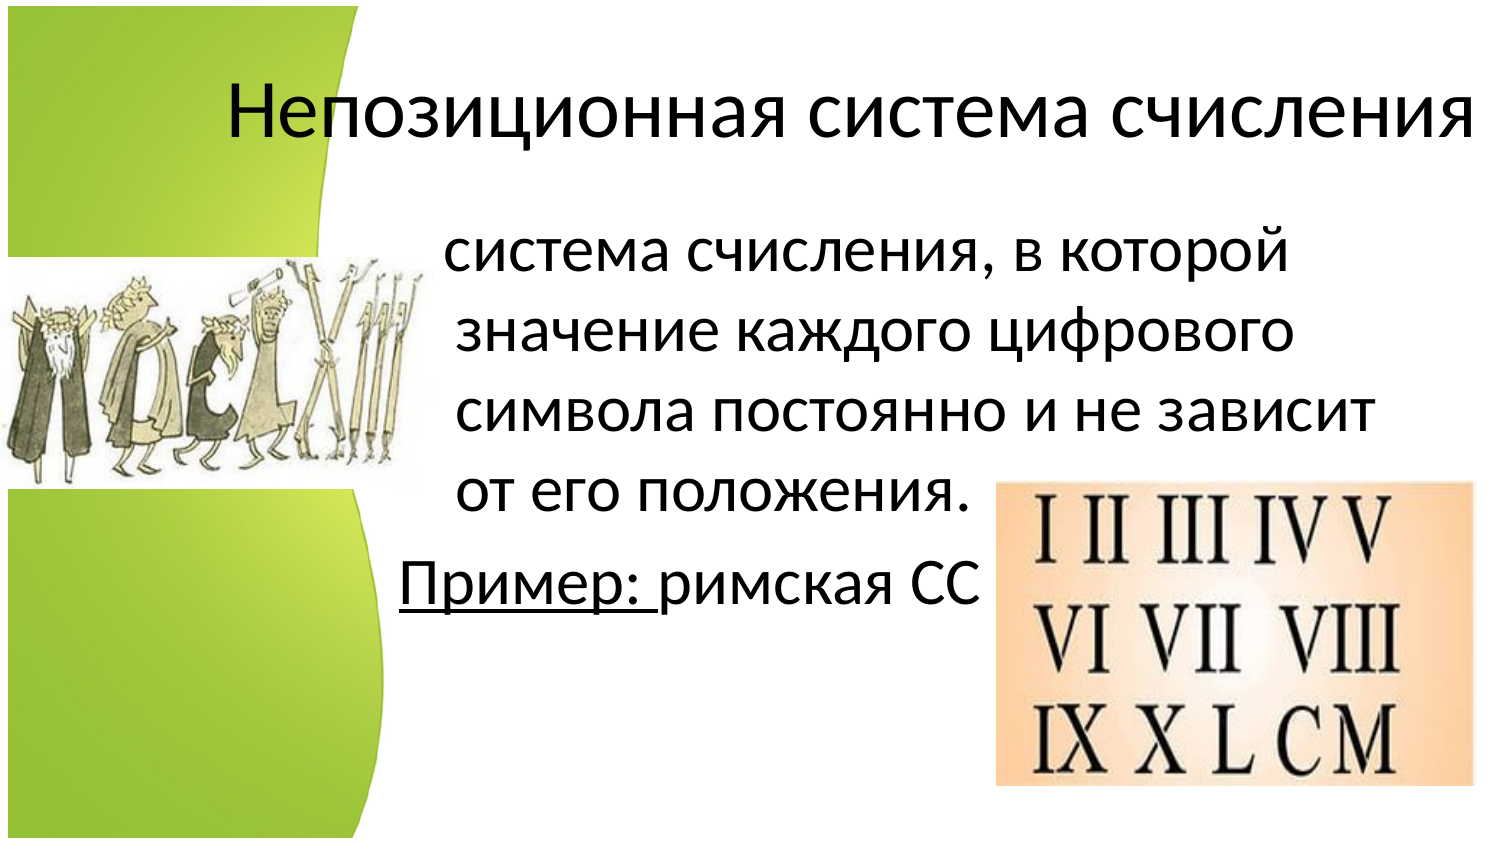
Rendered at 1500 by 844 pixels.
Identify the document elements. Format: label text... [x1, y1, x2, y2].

list система счисления, в которой значение каждого цифрового символа постоянно и не зависит от его положения. Пример: римская СС [383, 196, 1426, 754]
picture [0, 0, 1500, 844]
title Непозиционная система счисления [210, 33, 1500, 175]
